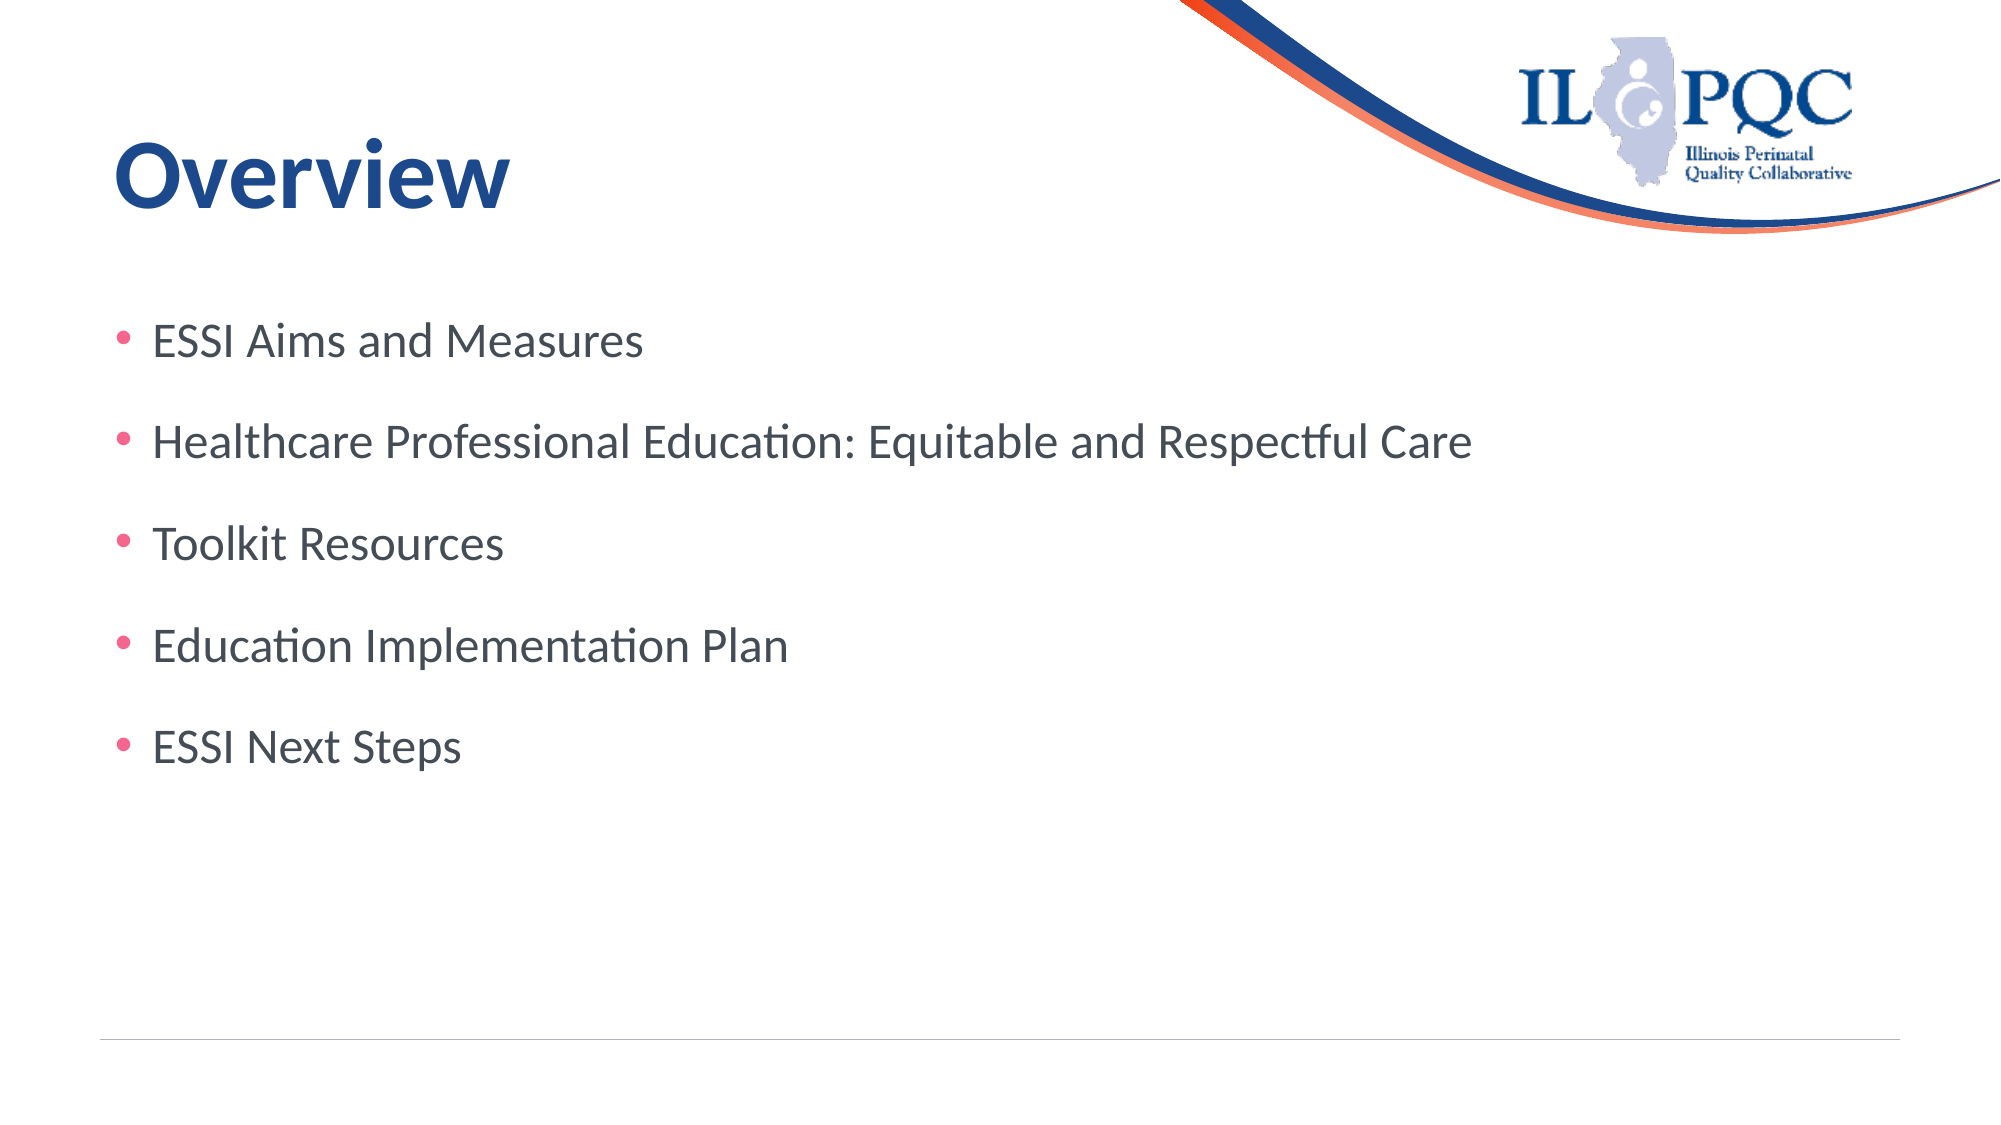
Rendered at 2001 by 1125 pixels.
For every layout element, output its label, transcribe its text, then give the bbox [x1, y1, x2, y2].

title Overview [99, 74, 1450, 263]
picture [1519, 37, 1852, 187]
text_box ESSI Aims and Measures Healthcare Professional Education: Equitable and Respectful Care Toolkit Resources Education Implementation Plan ESSI Next Steps [99, 299, 1900, 1014]
list [82, 282, 1312, 1094]
